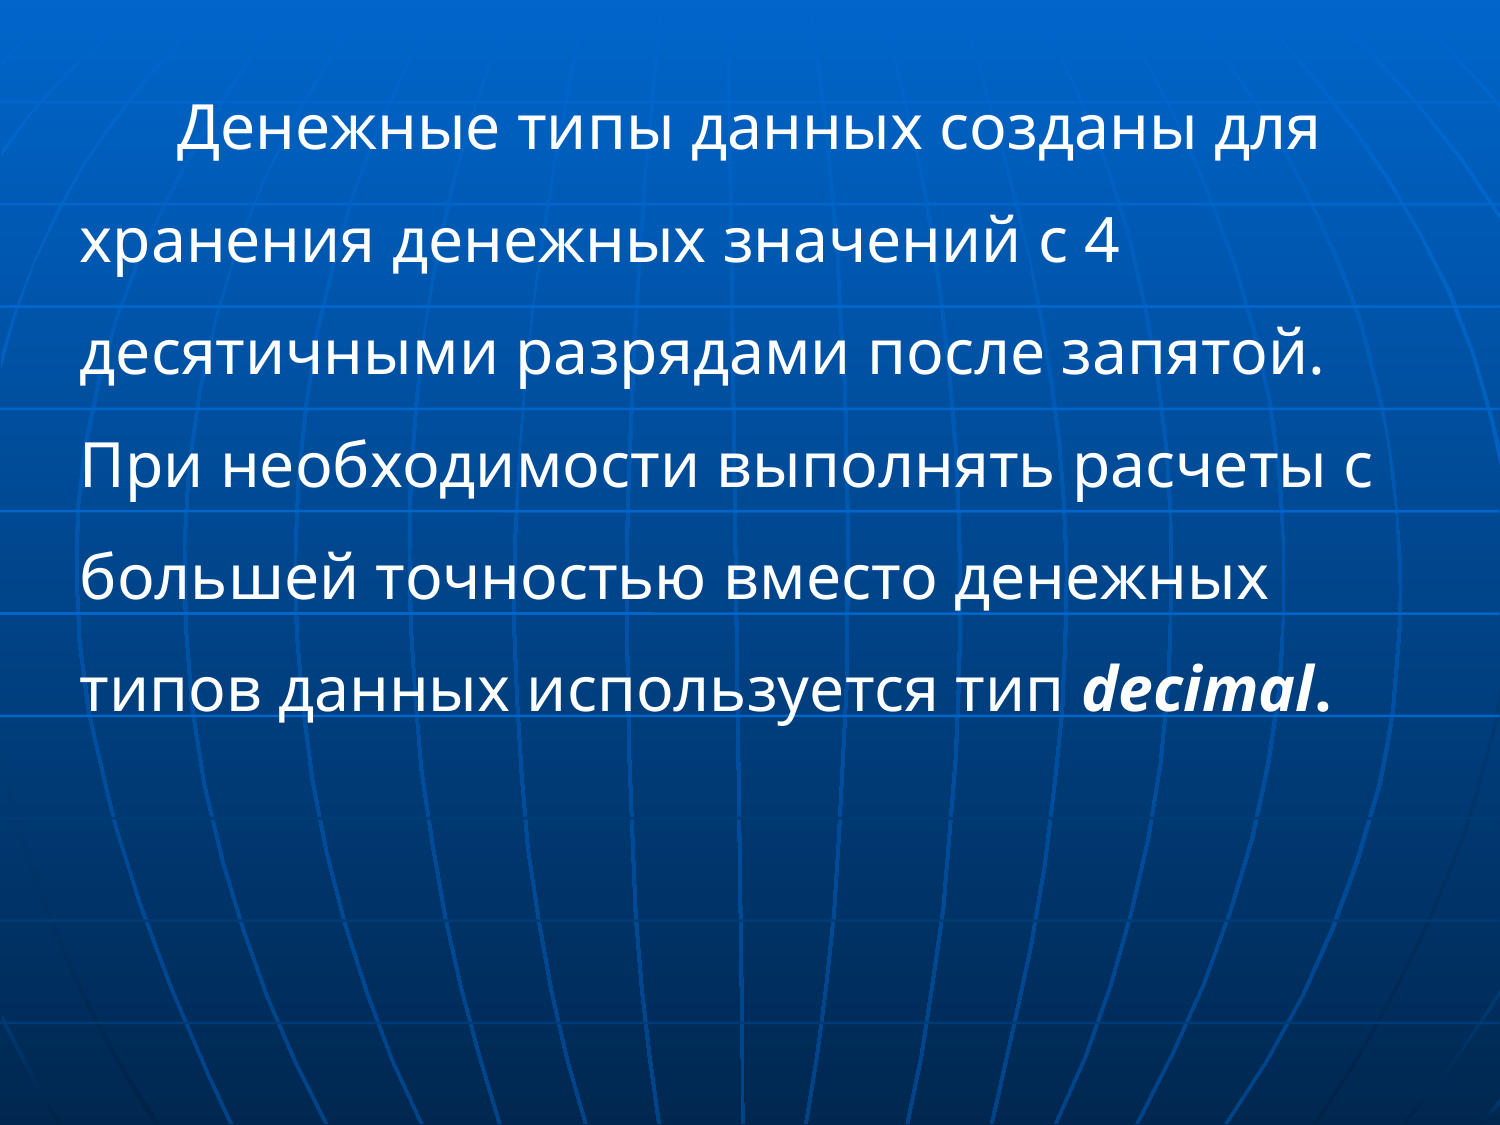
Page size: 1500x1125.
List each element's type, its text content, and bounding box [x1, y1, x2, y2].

text_box Денежные типы данных созданы для хранения денежных значений с 4 десятичными разрядами после запятой. При необходимости выполнять расчеты с большей точностью вместо денежных типов данных используется тип decimal. [64, 42, 1471, 732]
